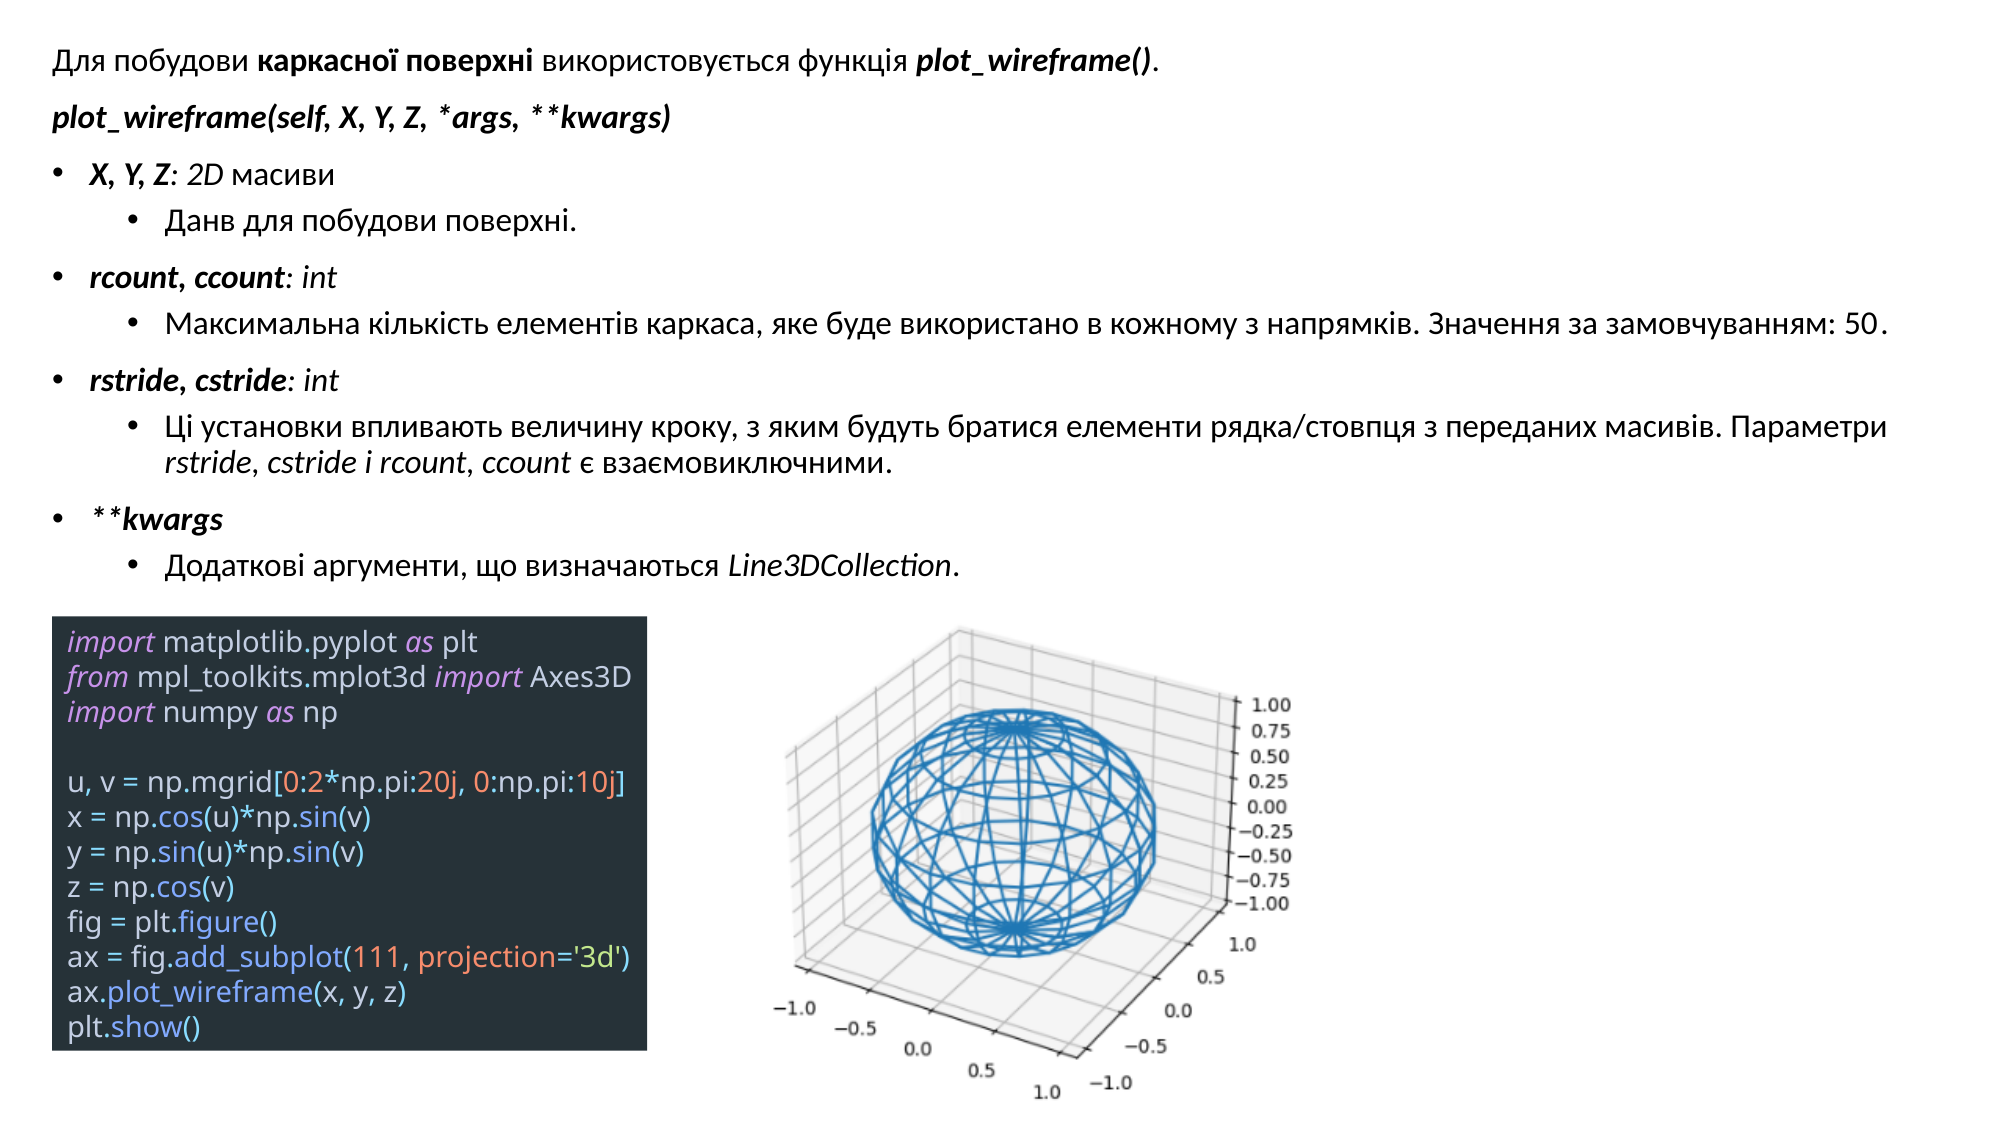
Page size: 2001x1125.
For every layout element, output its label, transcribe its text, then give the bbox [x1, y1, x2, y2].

text_box import matplotlib.pyplot as plt from mpl_toolkits.mplot3d import Axes3D import numpy as np u, v = np.mgrid[0:2*np.pi:20j, 0:np.pi:10j] x = np.cos(u)*np.sin(v) y = np.sin(u)*np.sin(v) z = np.cos(v) fig = plt.figure() ax = fig.add_subplot(111, projection='3d') ax.plot_wireframe(x, y, z) plt.show() [52, 616, 648, 1051]
picture [761, 613, 1319, 1121]
list Для побудови каркасної поверхні використовується функція plot_wireframe(). plot_wireframe(self, X, Y, Z, *args, **kwargs) X, Y, Z: 2D масиви Данв для побудови поверхні. rcount, ccount: int Максимальна кількість елементів каркаса, яке буде використано в кожному з напрямків. Значення за замовчуванням: 50. rstride, cstride: int Ці установки впливають величину кроку, з яким будуть братися елементи рядка/стовпця з переданих масивів. Параметри rstride, cstride і rcount, ccount є взаємовиключними. **kwargs Додаткові аргументи, що визначаються Line3DCollection. [37, 35, 1945, 1065]
